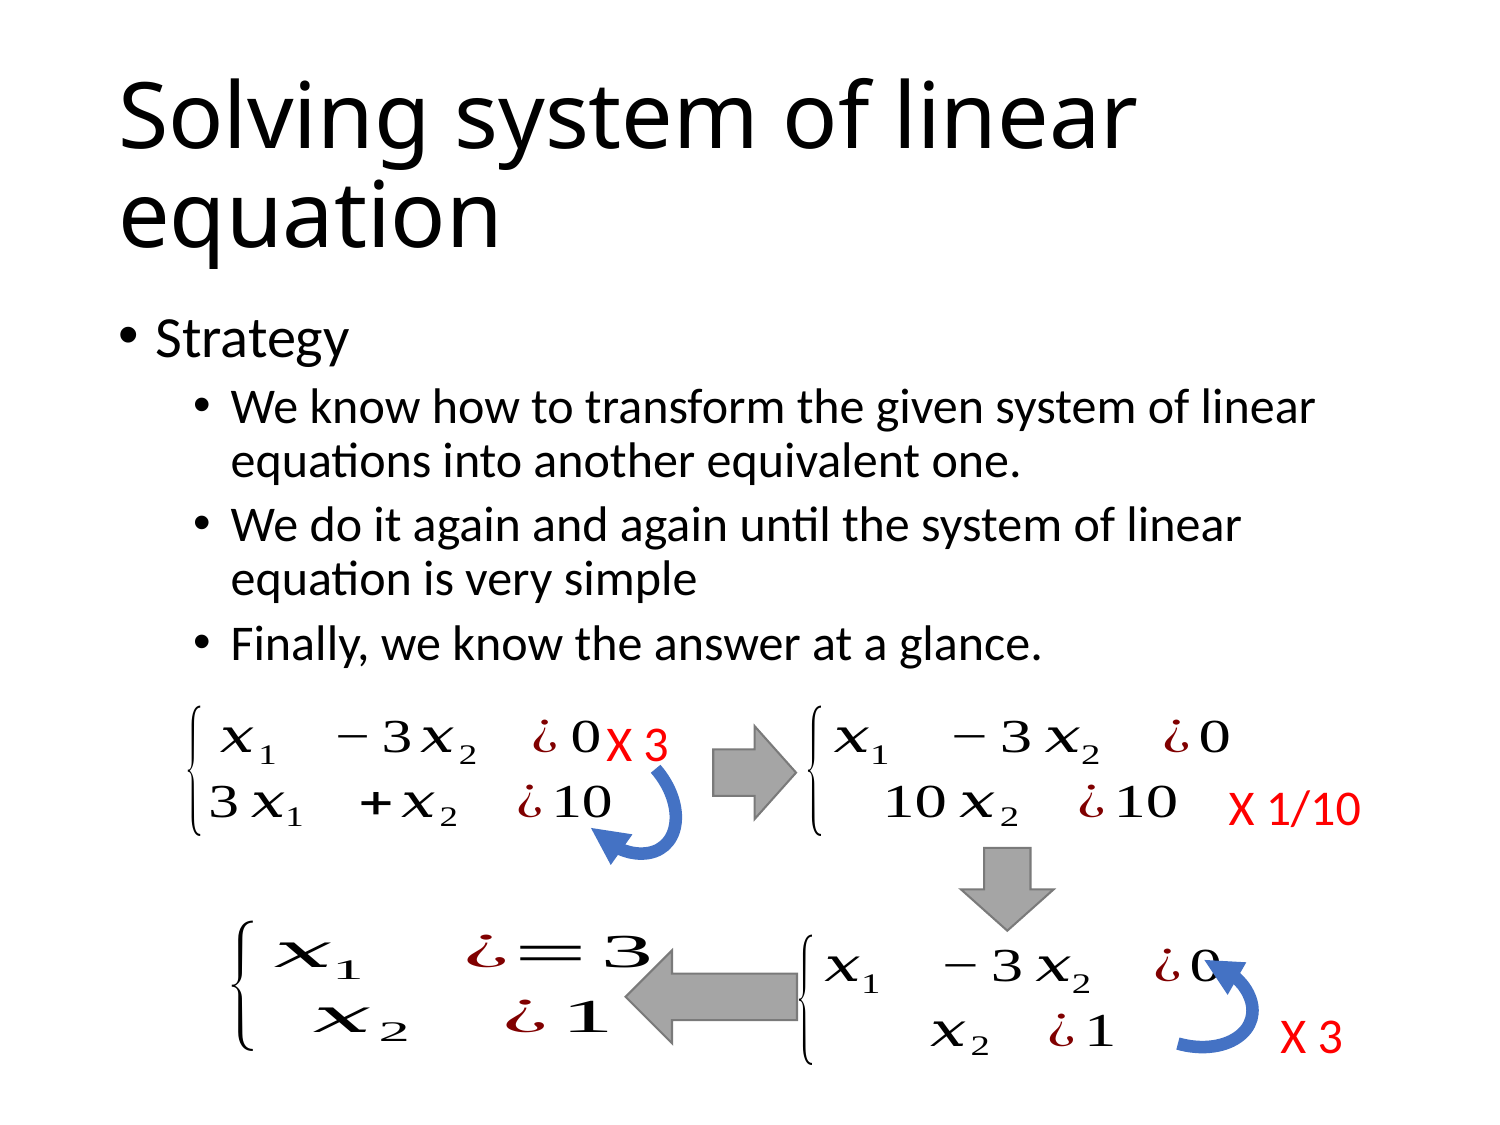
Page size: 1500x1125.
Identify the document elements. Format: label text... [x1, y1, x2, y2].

text_box [624, 947, 799, 1046]
list Strategy We know how to transform the given system of linear equations into another equivalent one. We do it again and again until the system of linear equation is very simple Finally, we know the answer at a glance. [103, 299, 1397, 1014]
title Solving system of linear equation [103, 59, 1397, 278]
text_box [1177, 958, 1254, 1049]
text_box X 1/10 [1213, 767, 1406, 843]
text_box X 3 [1265, 996, 1400, 1071]
text_box [958, 846, 1057, 933]
text_box [712, 723, 798, 822]
text_box X 3 [591, 704, 725, 780]
text_box [590, 780, 677, 855]
